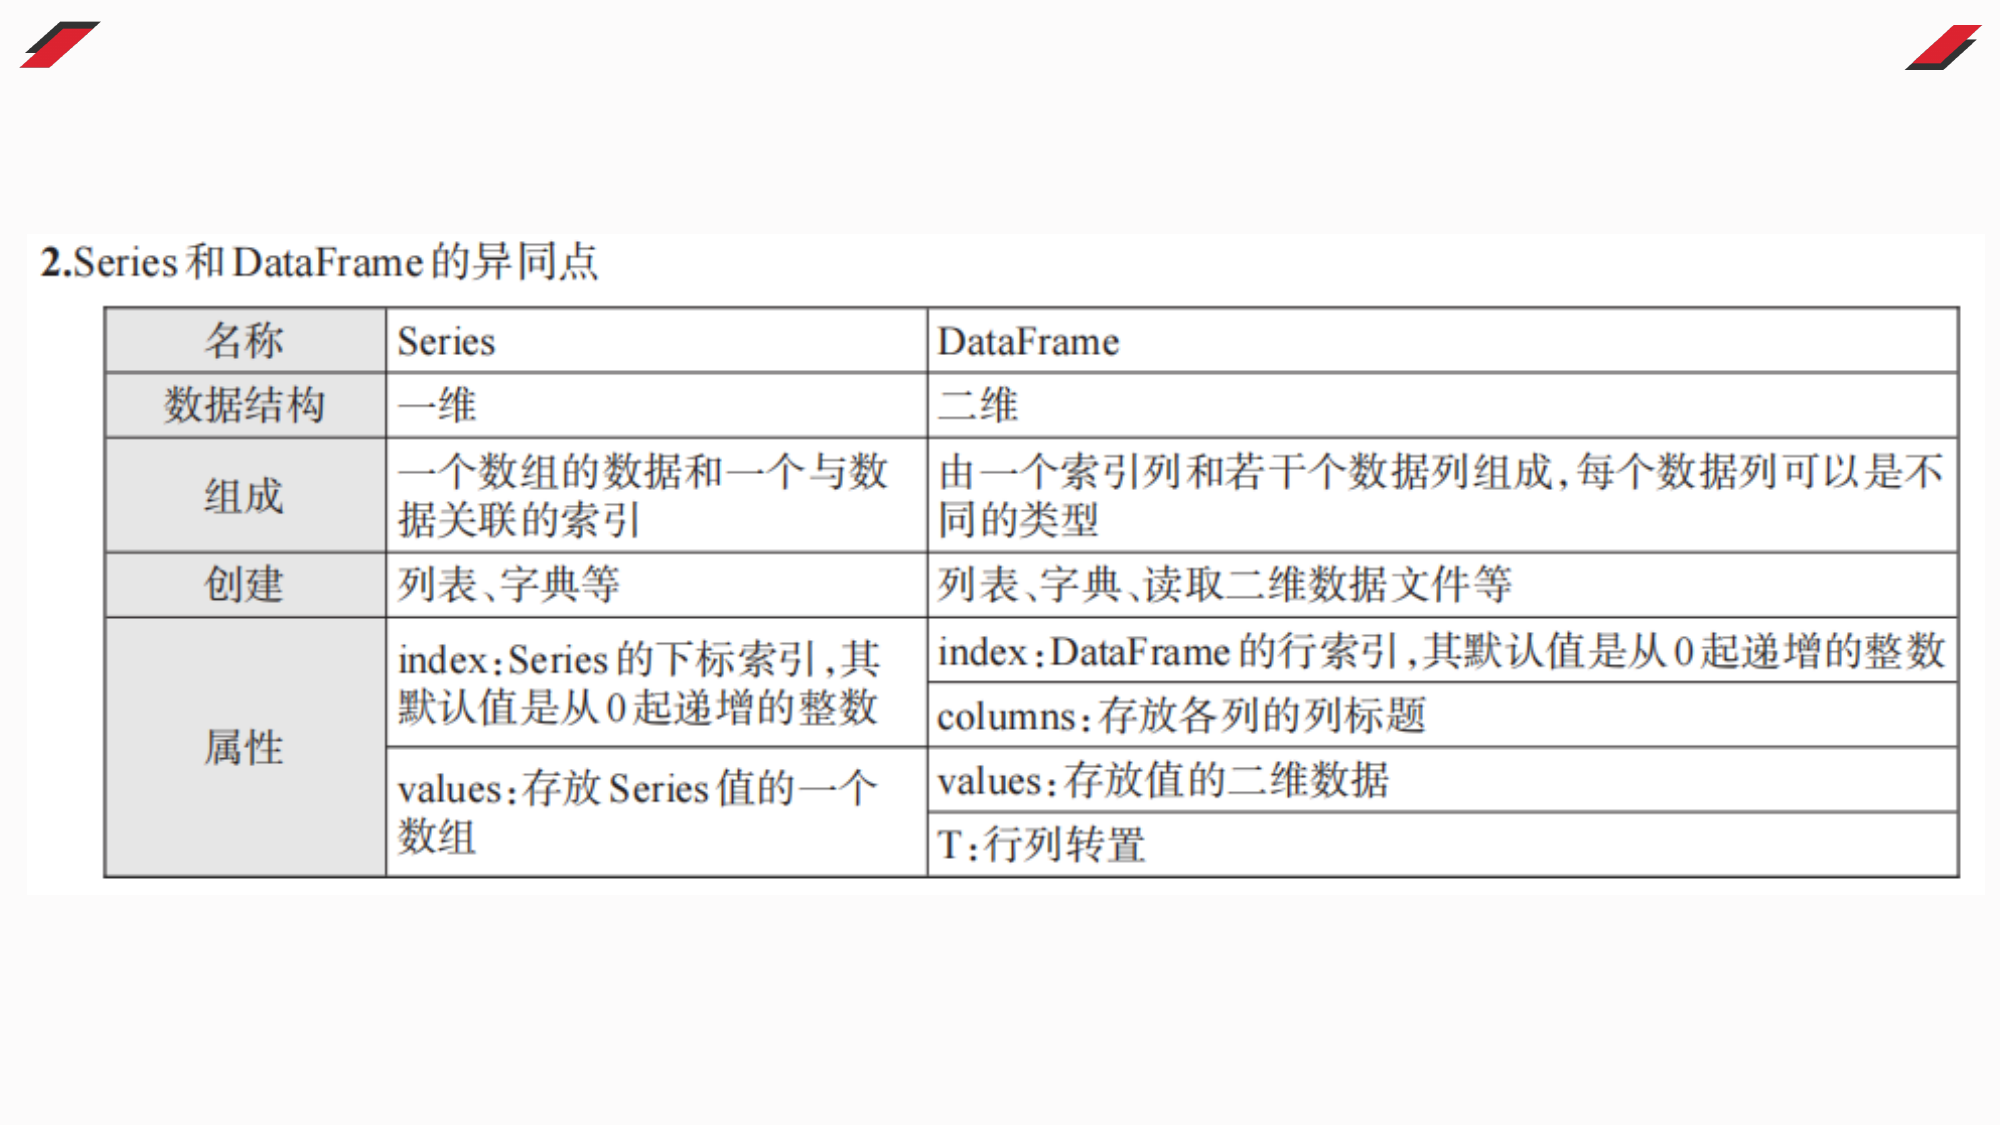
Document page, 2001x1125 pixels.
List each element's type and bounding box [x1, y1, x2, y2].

picture [27, 234, 1985, 895]
picture [1886, 1, 2000, 90]
picture [0, 0, 120, 90]
